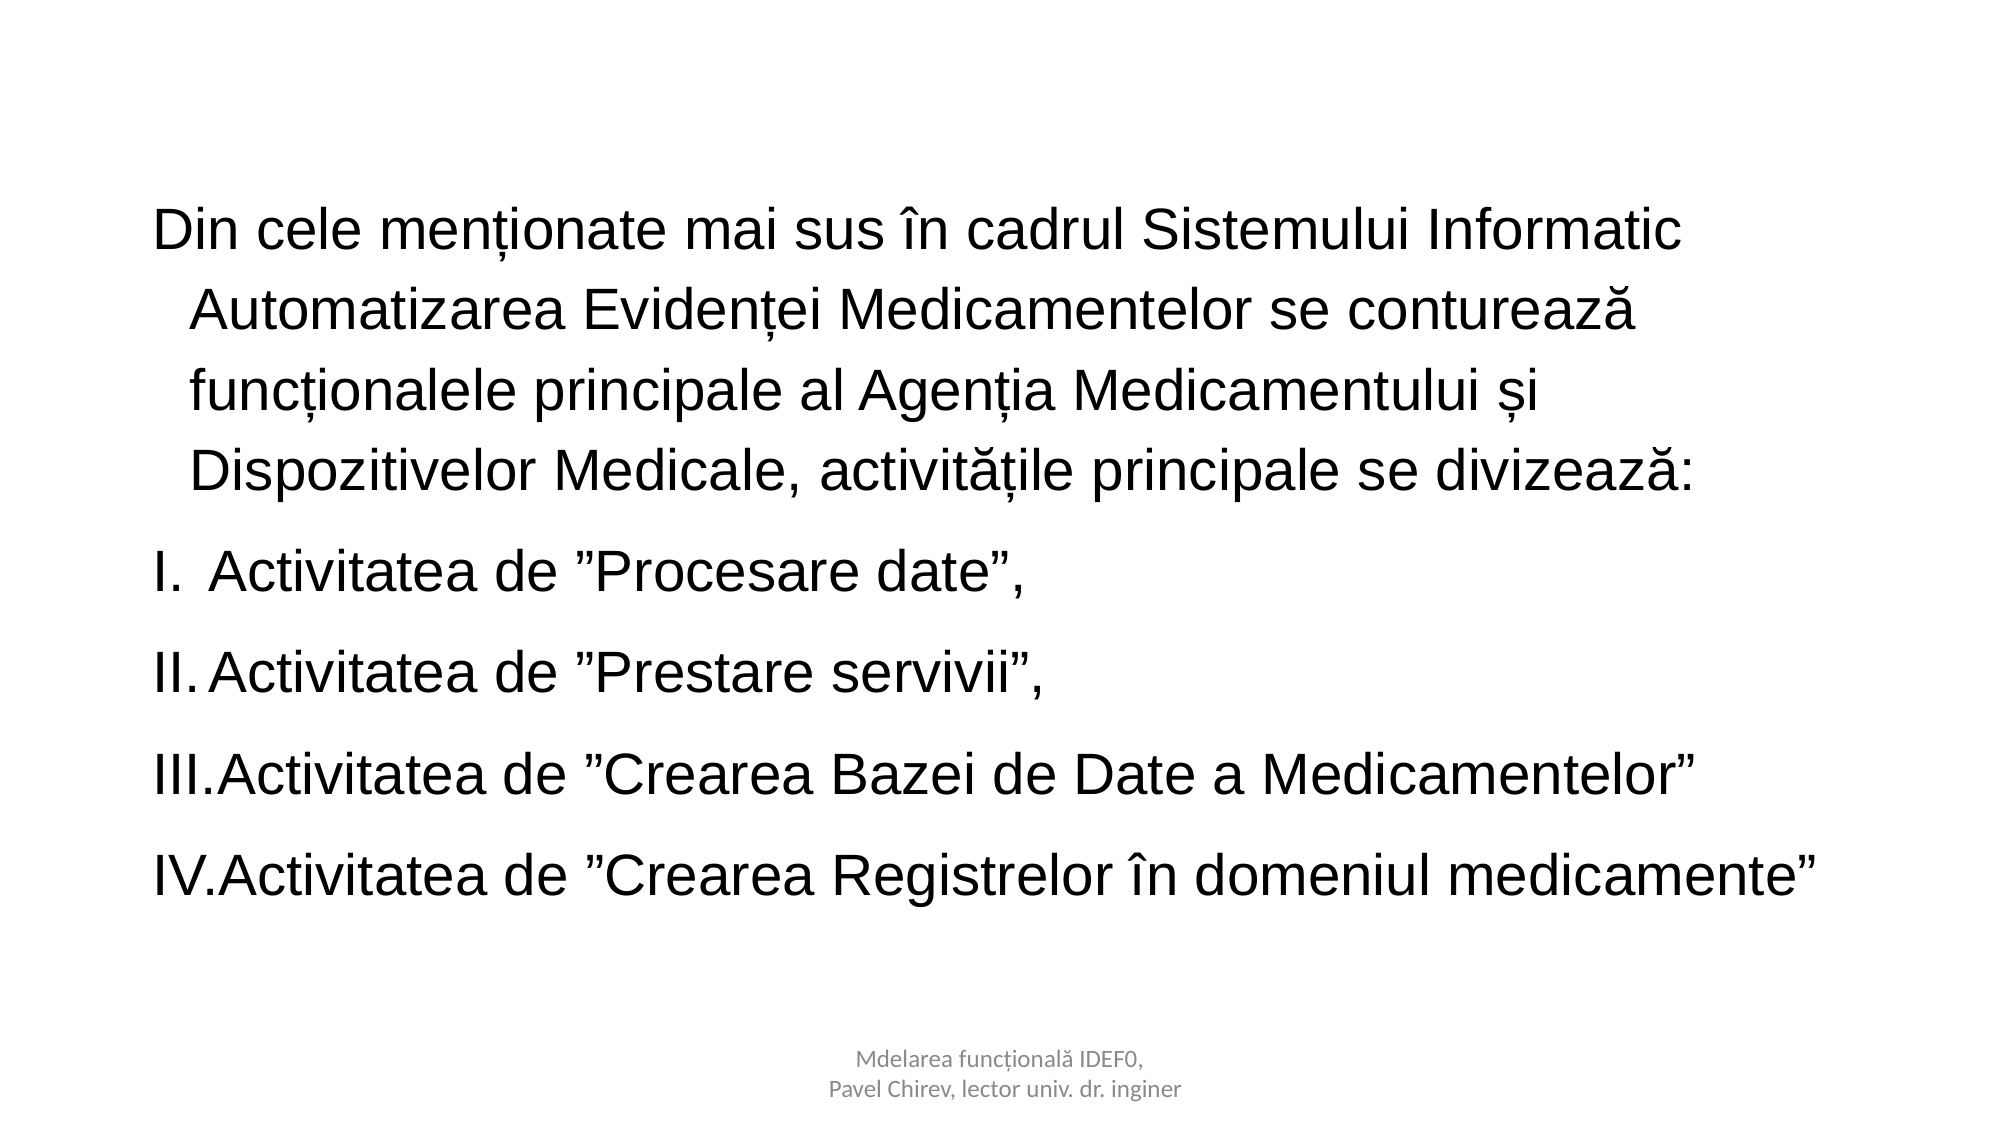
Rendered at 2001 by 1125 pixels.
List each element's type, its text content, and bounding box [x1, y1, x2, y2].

footer Mdelarea funcțională IDEF0, Pavel Chirev, lector univ. dr. inginer [662, 1042, 1338, 1103]
list Din cele menționate mai sus în cadrul Sistemului Informatic Automatizarea Evidenței Medicamentelor se conturează funcționalele principale al Agenția Medicamentului și Dispozitivelor Medicale, activitățile principale se divizează: Activitatea de ”Procesare date”, Activitatea de ”Prestare servivii”, Activitatea de ”Crearea Bazei de Date a Medicamentelor” Activitatea de ”Crearea Registrelor în domeniul medicamente” [137, 172, 1863, 1014]
